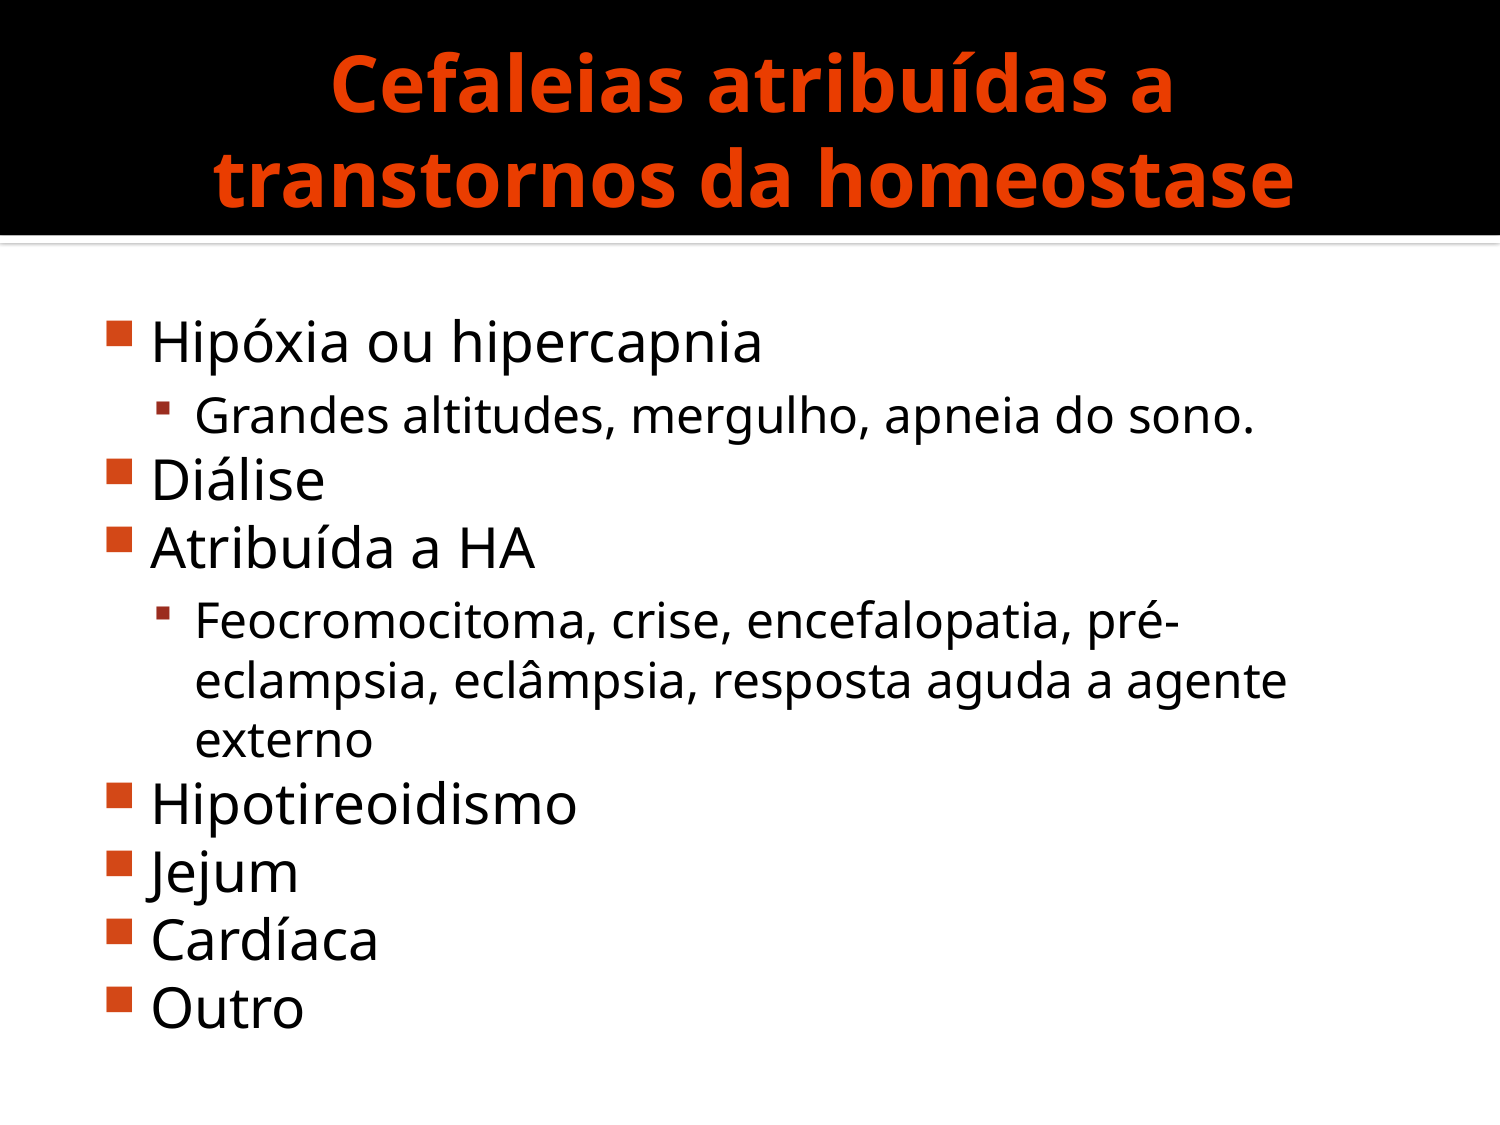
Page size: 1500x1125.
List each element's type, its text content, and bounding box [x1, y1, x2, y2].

title Cefaleias atribuídas a transtornos da homeostase [75, 25, 1425, 231]
list Hipóxia ou hipercapnia Grandes altitudes, mergulho, apneia do sono. Diálise Atribuída a HA Feocromocitoma, crise, encefalopatia, pré-eclampsia, eclâmpsia, resposta aguda a agente externo Hipotireoidismo Jejum Cardíaca Outro [75, 291, 1425, 1050]
